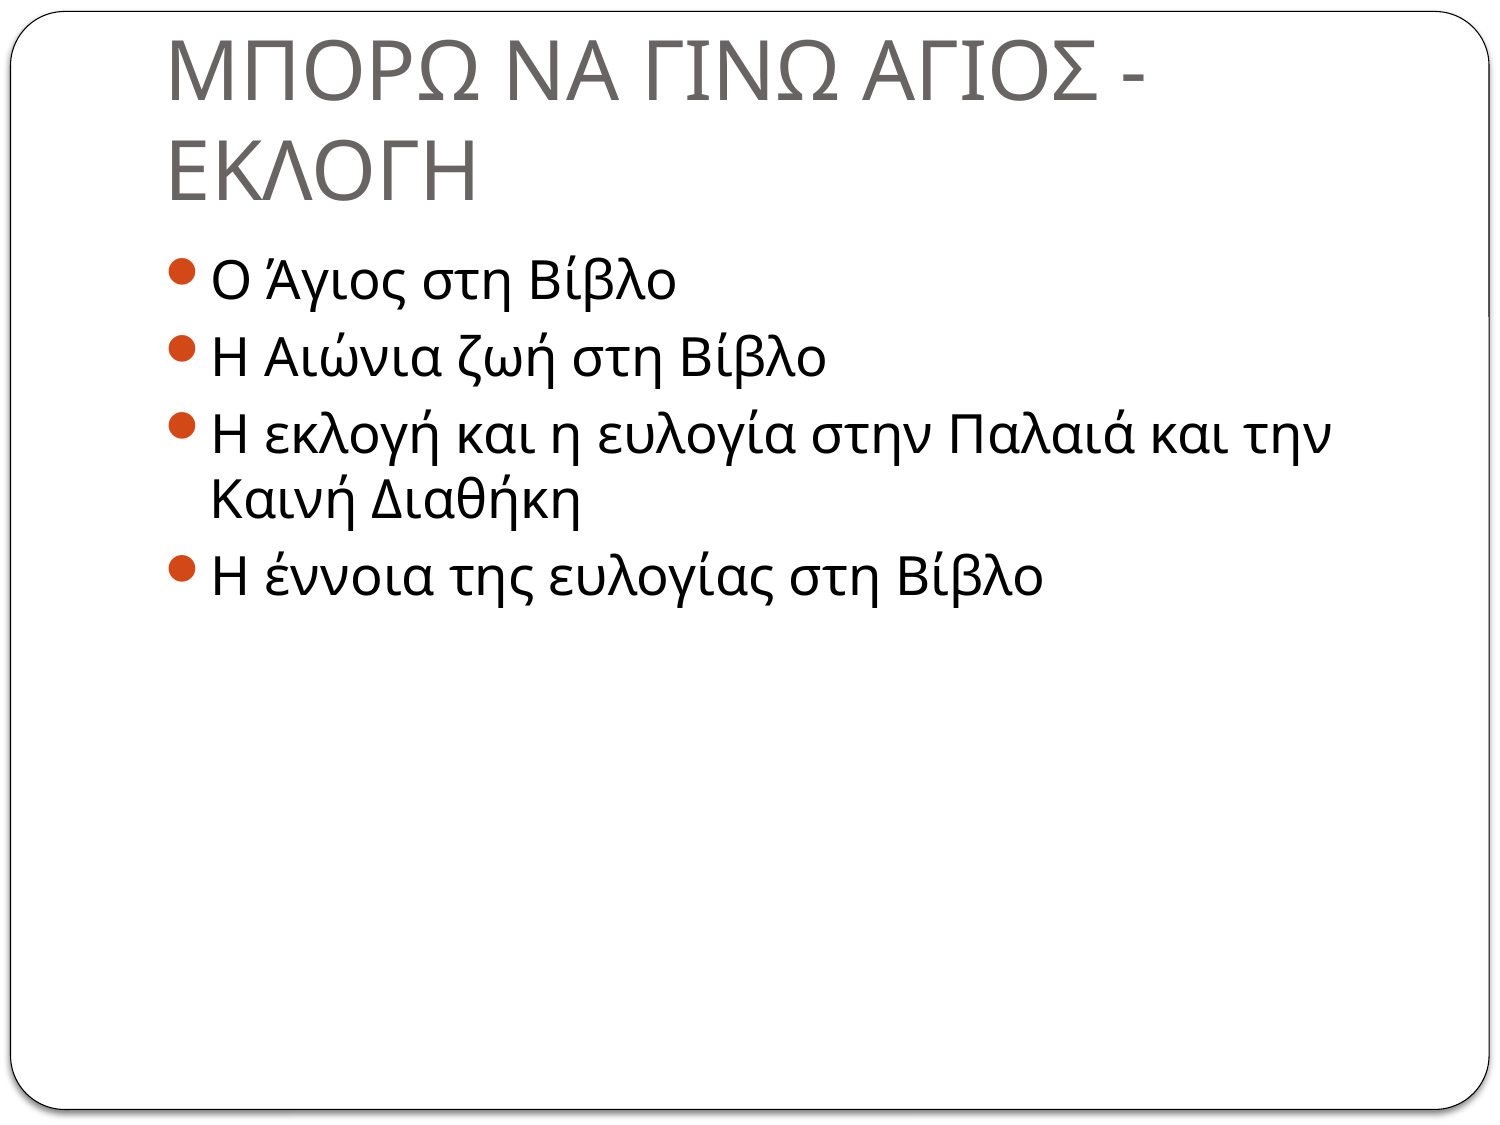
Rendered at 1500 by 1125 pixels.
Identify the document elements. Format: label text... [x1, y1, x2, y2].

list Ο Άγιος στη Βίβλο Η Αιώνια ζωή στη Βίβλο Η εκλογή και η ευλογία στην Παλαιά και την Καινή Διαθήκη Η έννοια της ευλογίας στη Βίβλο [150, 237, 1425, 988]
title ΜΠΟΡΩ ΝΑ ΓΙΝΩ ΑΓΙΟΣ - ΕΚΛΟΓΗ [150, 45, 1425, 233]
